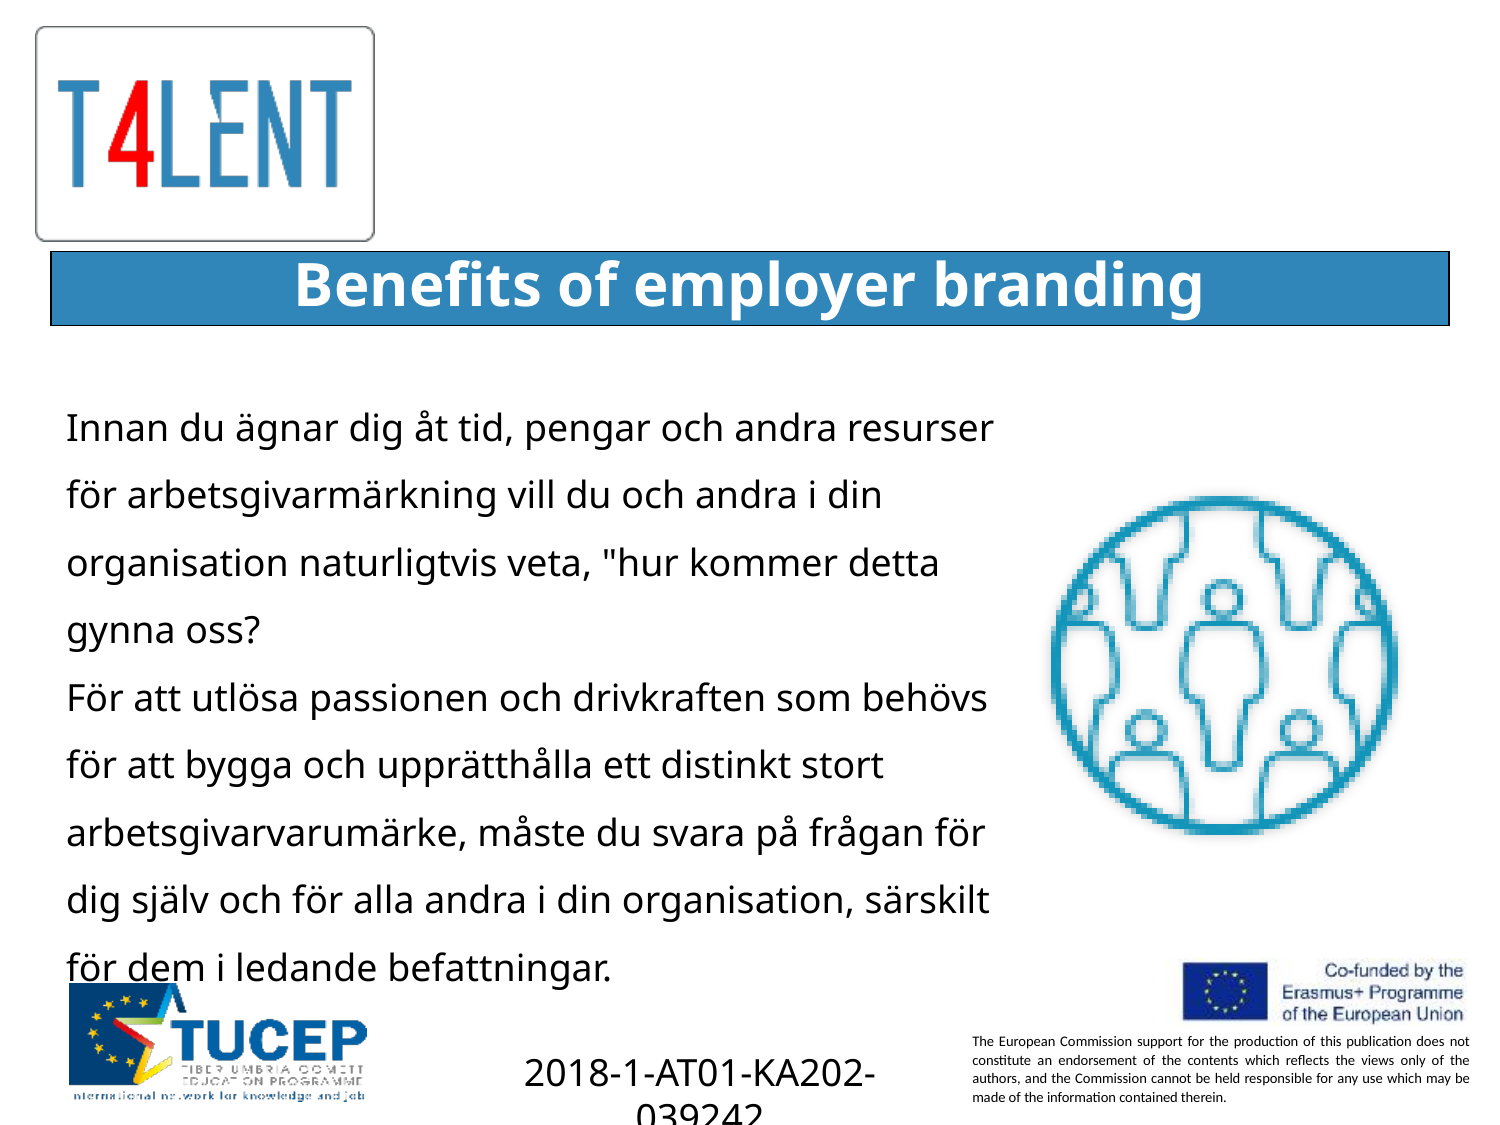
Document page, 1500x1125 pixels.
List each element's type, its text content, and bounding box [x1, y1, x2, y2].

picture [1166, 962, 1478, 1026]
picture [35, 26, 375, 242]
picture [68, 983, 368, 1102]
text_box 2018-1-AT01-KA202-039242 [454, 1040, 946, 1102]
text_box [85, 886, 1500, 961]
title Benefits of employer branding [51, 251, 1449, 326]
text_box Innan du ägnar dig åt tid, pengar och andra resurser för arbetsgivarmärkning vill du och andra i din organisation naturligtvis veta, "hur kommer detta gynna oss? För att utlösa passionen och drivkraften som behövs för att bygga och upprätthålla ett distinkt stort arbetsgivarvarumärke, måste du svara på frågan för dig själv och för alla andra i din organisation, särskilt för dem i ledande befattningar. [51, 373, 1029, 926]
picture [1050, 496, 1398, 836]
